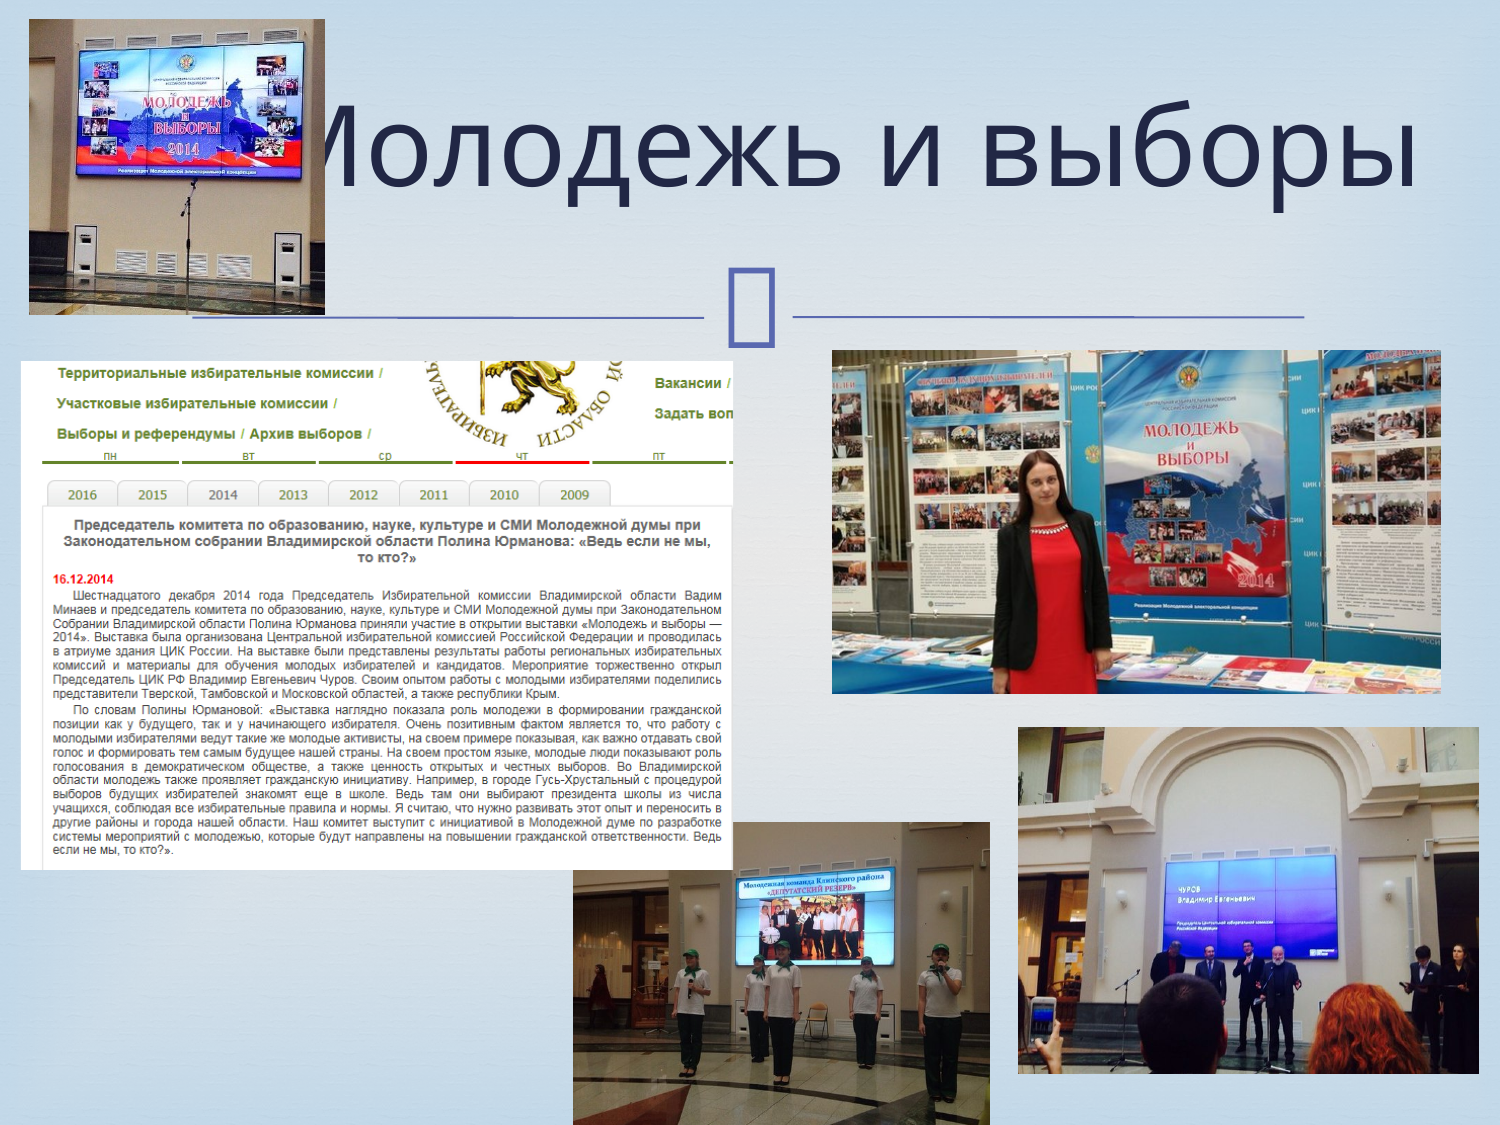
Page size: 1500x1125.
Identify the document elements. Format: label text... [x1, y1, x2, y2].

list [20, 360, 734, 870]
picture [1017, 727, 1480, 1074]
picture [572, 821, 991, 1125]
title Молодежь и выборы [332, 54, 1479, 228]
picture [832, 350, 1442, 694]
picture [28, 18, 326, 315]
